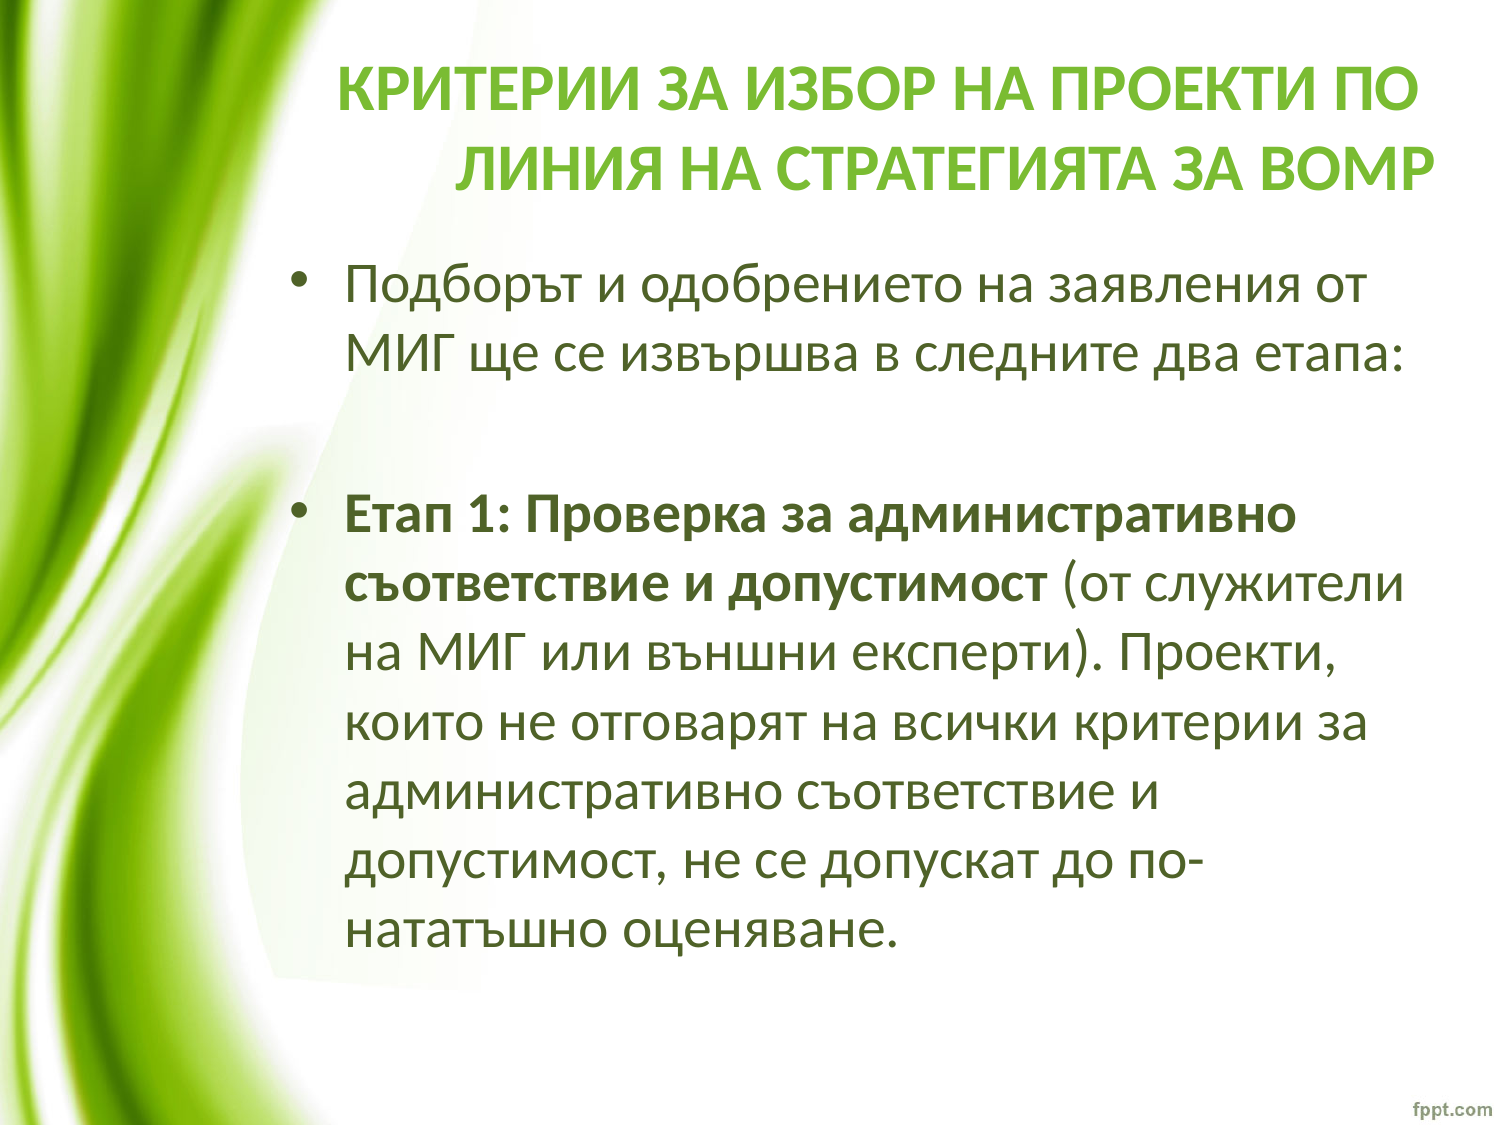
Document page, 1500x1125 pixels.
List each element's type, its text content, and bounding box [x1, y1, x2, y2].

title КРИТЕРИИ ЗА ИЗБОР НА ПРОЕКТИ ПО ЛИНИЯ НА СТРАТЕГИЯТА ЗА ВОМР [98, 61, 1452, 187]
list Подборът и одобрението на заявления от МИГ ще се извършва в следните два етапа: Етап 1: Проверка за административно съответствие и допустимост (от служители на МИГ или външни експерти). Проекти, които не отговарят на всички критерии за административно съответствие и допустимост, не се допускат до по-нататъшно оценяване. [274, 236, 1427, 1039]
picture [0, 0, 1500, 1125]
